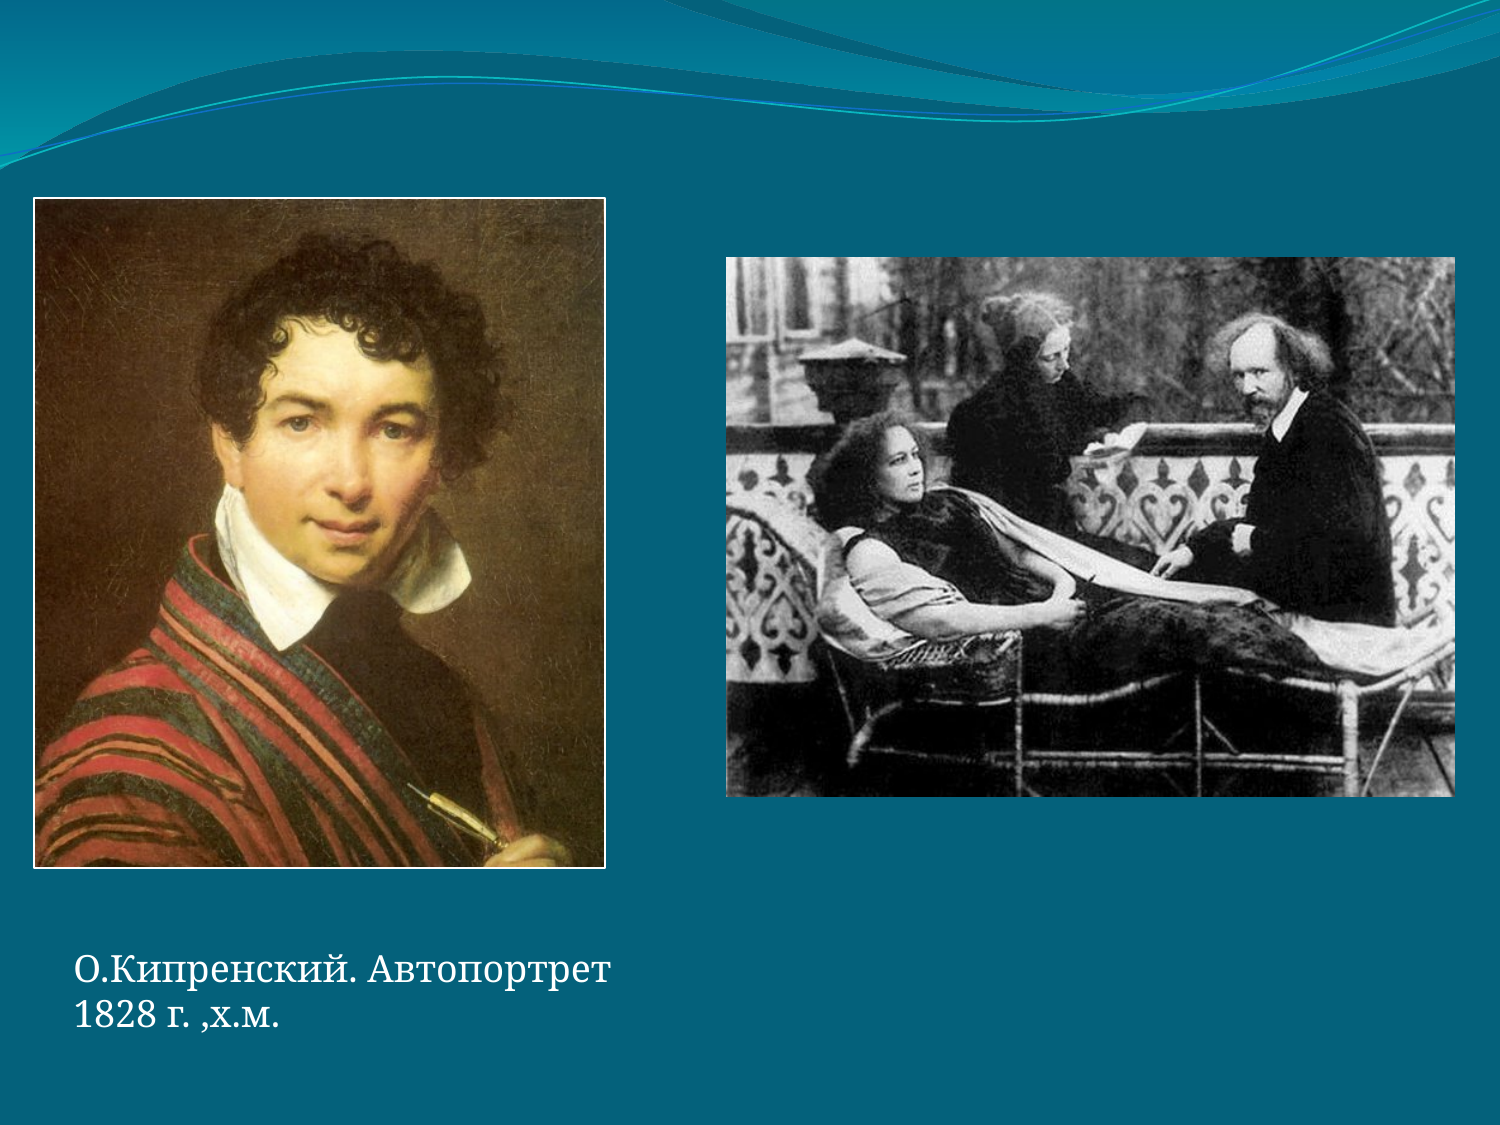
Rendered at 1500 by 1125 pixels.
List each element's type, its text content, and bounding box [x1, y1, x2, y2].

picture [34, 198, 605, 868]
text_box О.Кипренский. Автопортрет 1828 г. ,х.м. [58, 937, 633, 1043]
picture [727, 258, 1454, 796]
